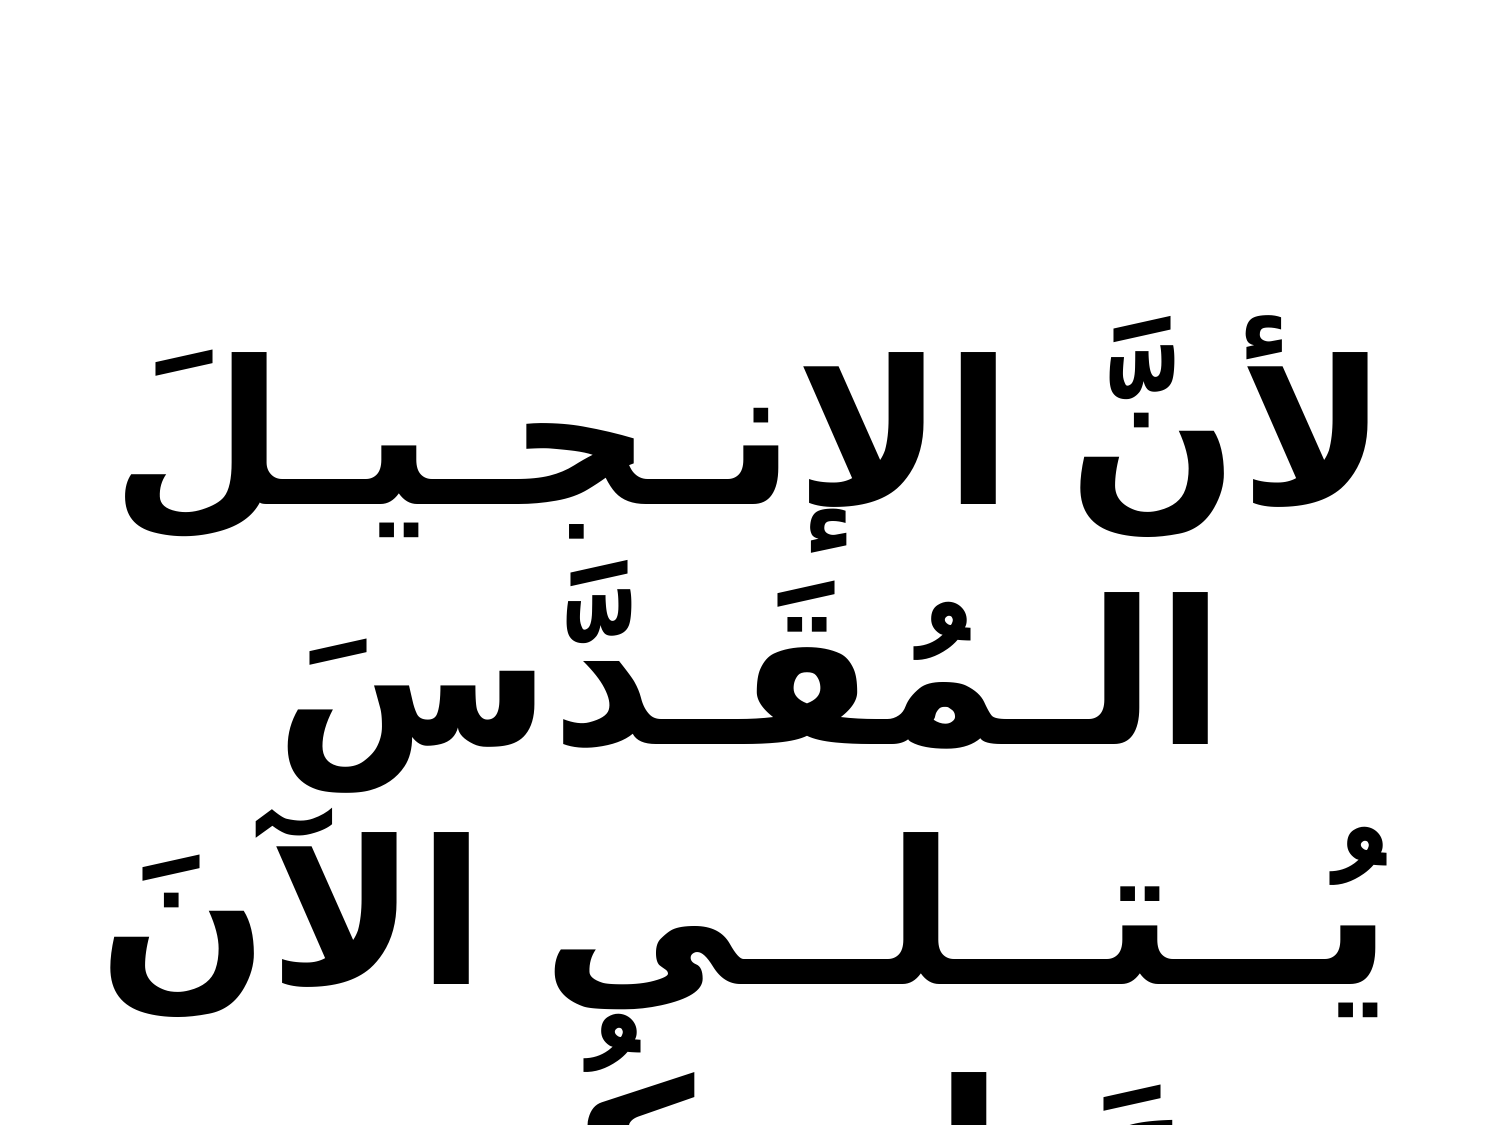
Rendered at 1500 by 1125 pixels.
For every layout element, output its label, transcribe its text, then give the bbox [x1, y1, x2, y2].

text_box لأنَّ الإنـجـيـلَ الـمُقَـدَّسَ يُــتــلــى الآنَ عَـلـيـكُــم [0, 296, 1500, 1125]
